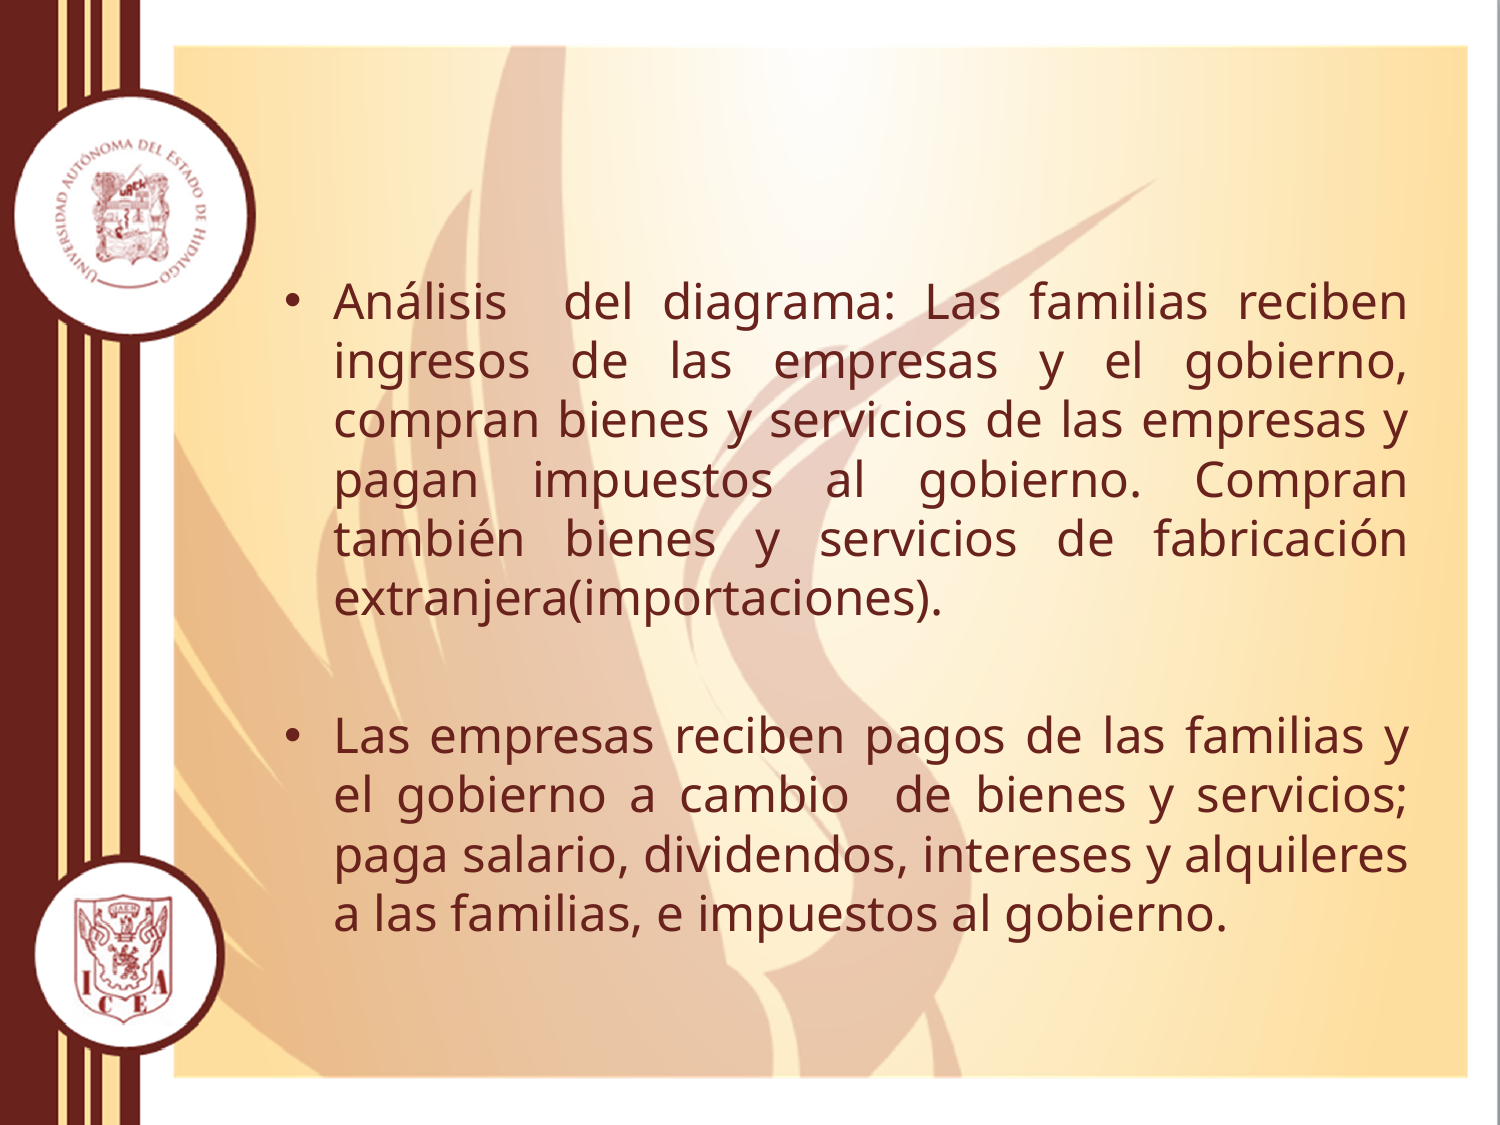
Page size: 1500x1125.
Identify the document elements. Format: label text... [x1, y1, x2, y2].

list Análisis del diagrama: Las familias reciben ingresos de las empresas y el gobierno, compran bienes y servicios de las empresas y pagan impuestos al gobierno. Compran también bienes y servicios de fabricación extranjera(importaciones). Las empresas reciben pagos de las familias y el gobierno a cambio de bienes y servicios; paga salario, dividendos, intereses y alquileres a las familias, e impuestos al gobierno. [269, 262, 1425, 1005]
picture [0, 0, 1500, 1125]
